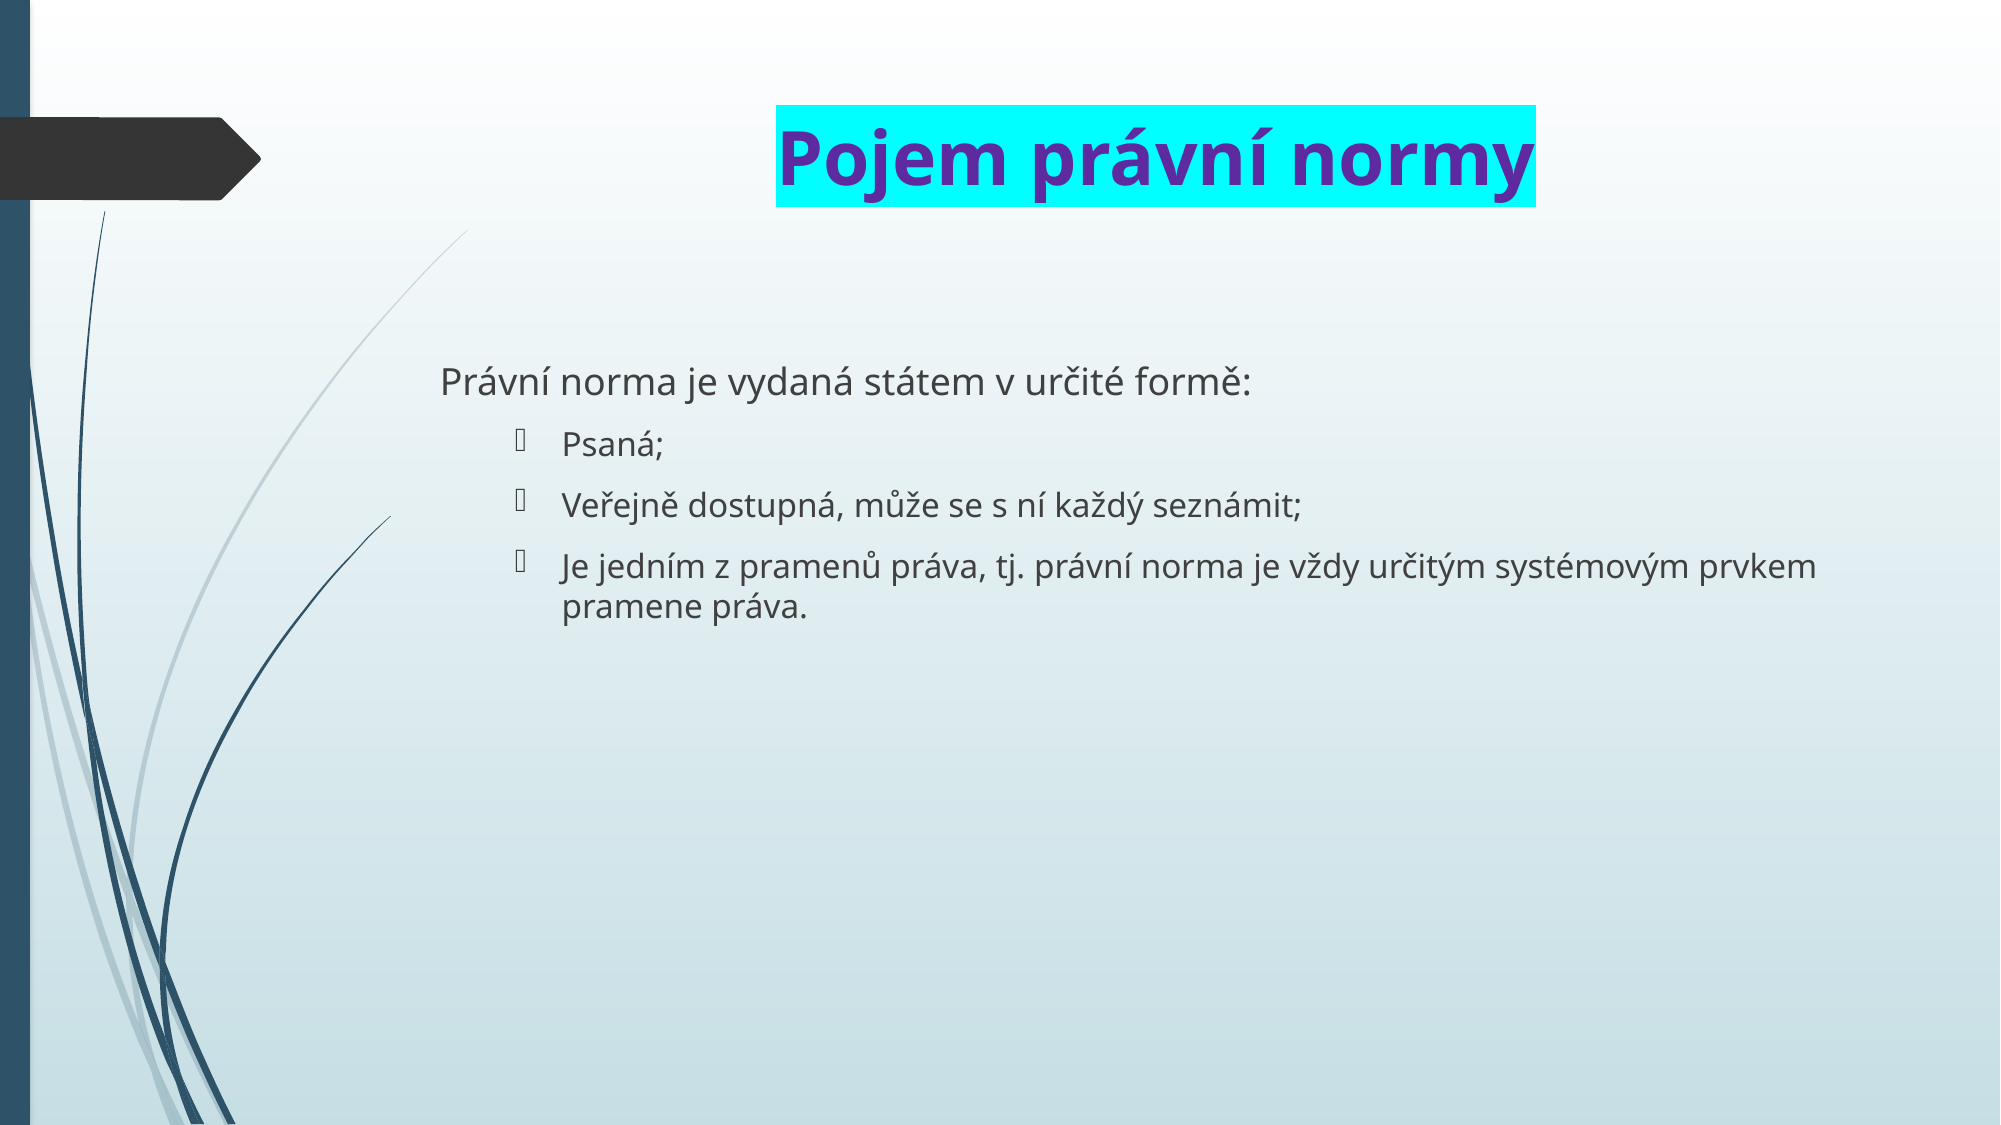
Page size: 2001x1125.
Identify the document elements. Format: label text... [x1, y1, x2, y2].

title Pojem právní normy [425, 102, 1888, 313]
list Právní norma je vydaná státem v určité formě: Psaná; Veřejně dostupná, může se s ní každý seznámit; Je jedním z pramenů práva, tj. právní norma je vždy určitým systémovým prvkem pramene práva. [424, 350, 1888, 970]
